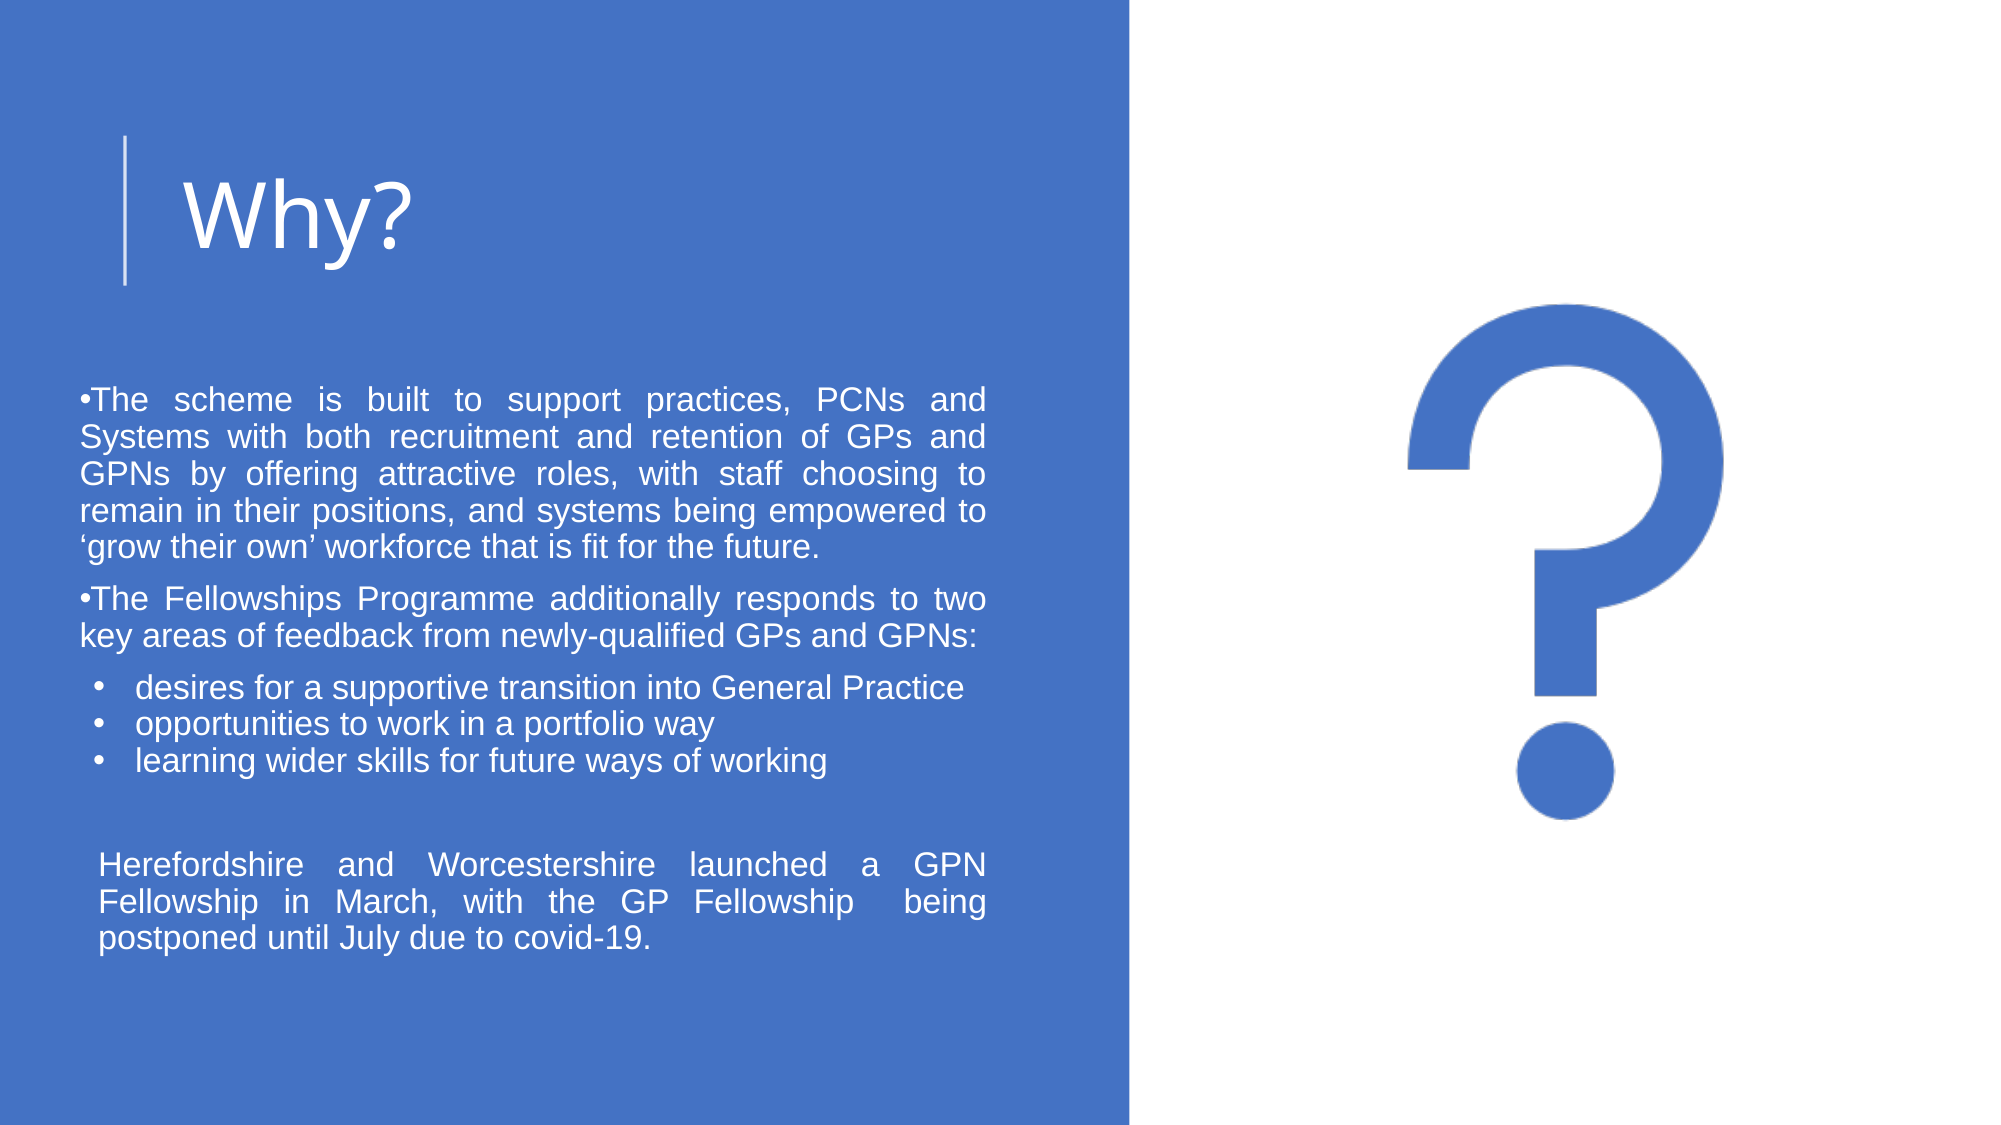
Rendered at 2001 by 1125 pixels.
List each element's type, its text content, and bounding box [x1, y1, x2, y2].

picture [1237, 233, 1895, 892]
text_box The scheme is built to support practices, PCNs and Systems with both recruitment and retention of GPs and GPNs by offering attractive roles, with staff choosing to remain in their positions, and systems being empowered to ‘grow their own’ workforce that is fit for the future. The Fellowships Programme additionally responds to two key areas of feedback from newly-qualified GPs and GPNs: desires for a supportive transition into General Practice opportunities to work in a portfolio way learning wider skills for future ways of working Herefordshire and Worcestershire launched a GPN Fellowship in March, with the GP Fellowship being postponed until July due to covid-19. [64, 374, 1002, 1020]
title Why? [168, 96, 999, 342]
text_box [0, 0, 1130, 1125]
